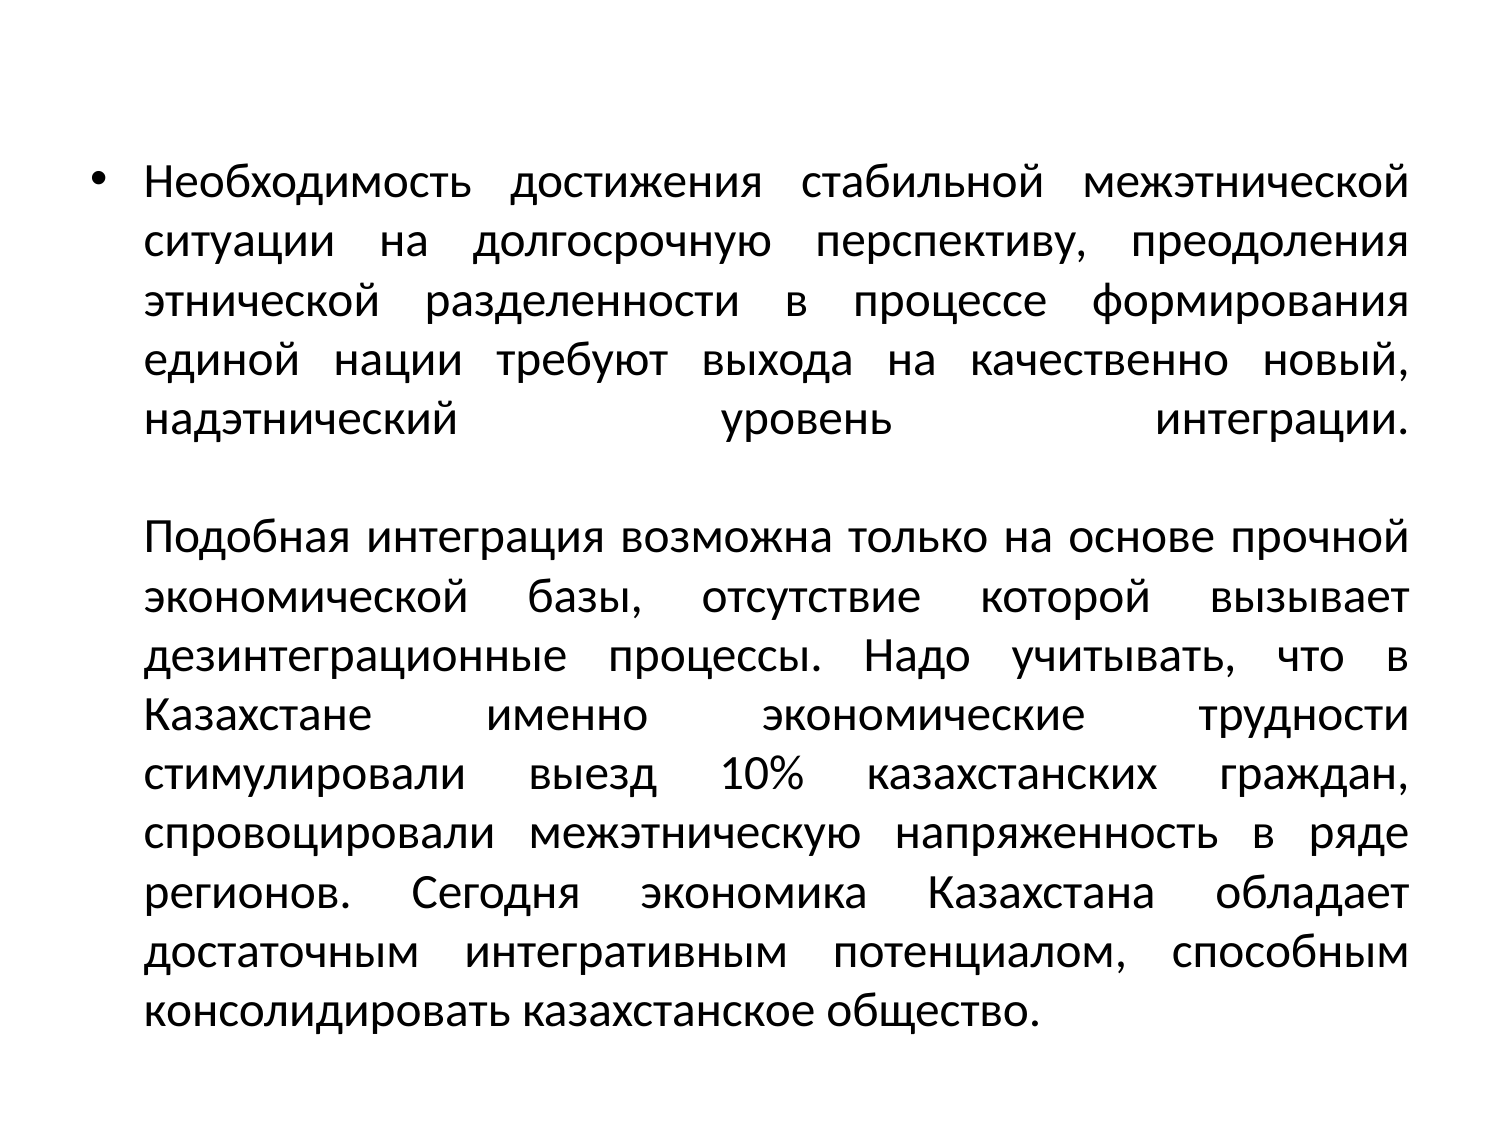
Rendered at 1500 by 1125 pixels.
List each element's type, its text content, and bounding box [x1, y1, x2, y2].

list Необходимость достижения стабильной межэтнической ситуации на долгосрочную перспективу, преодоления этнической разделенности в процессе формирования единой нации требуют выхода на качественно новый, надэтнический уровень интеграции. Подобная интеграция возможна только на основе прочной экономической базы, отсутствие которой вызывает дезинтеграционные процессы. Надо учитывать, что в Казахстане именно экономические трудности стимулировали выезд 10% казахстанских граждан, спровоцировали межэтническую напряженность в ряде регионов. Сегодня экономика Казахстана обладает достаточным интегративным потенциалом, способным консолидировать казахстанское общество. [75, 140, 1425, 1067]
